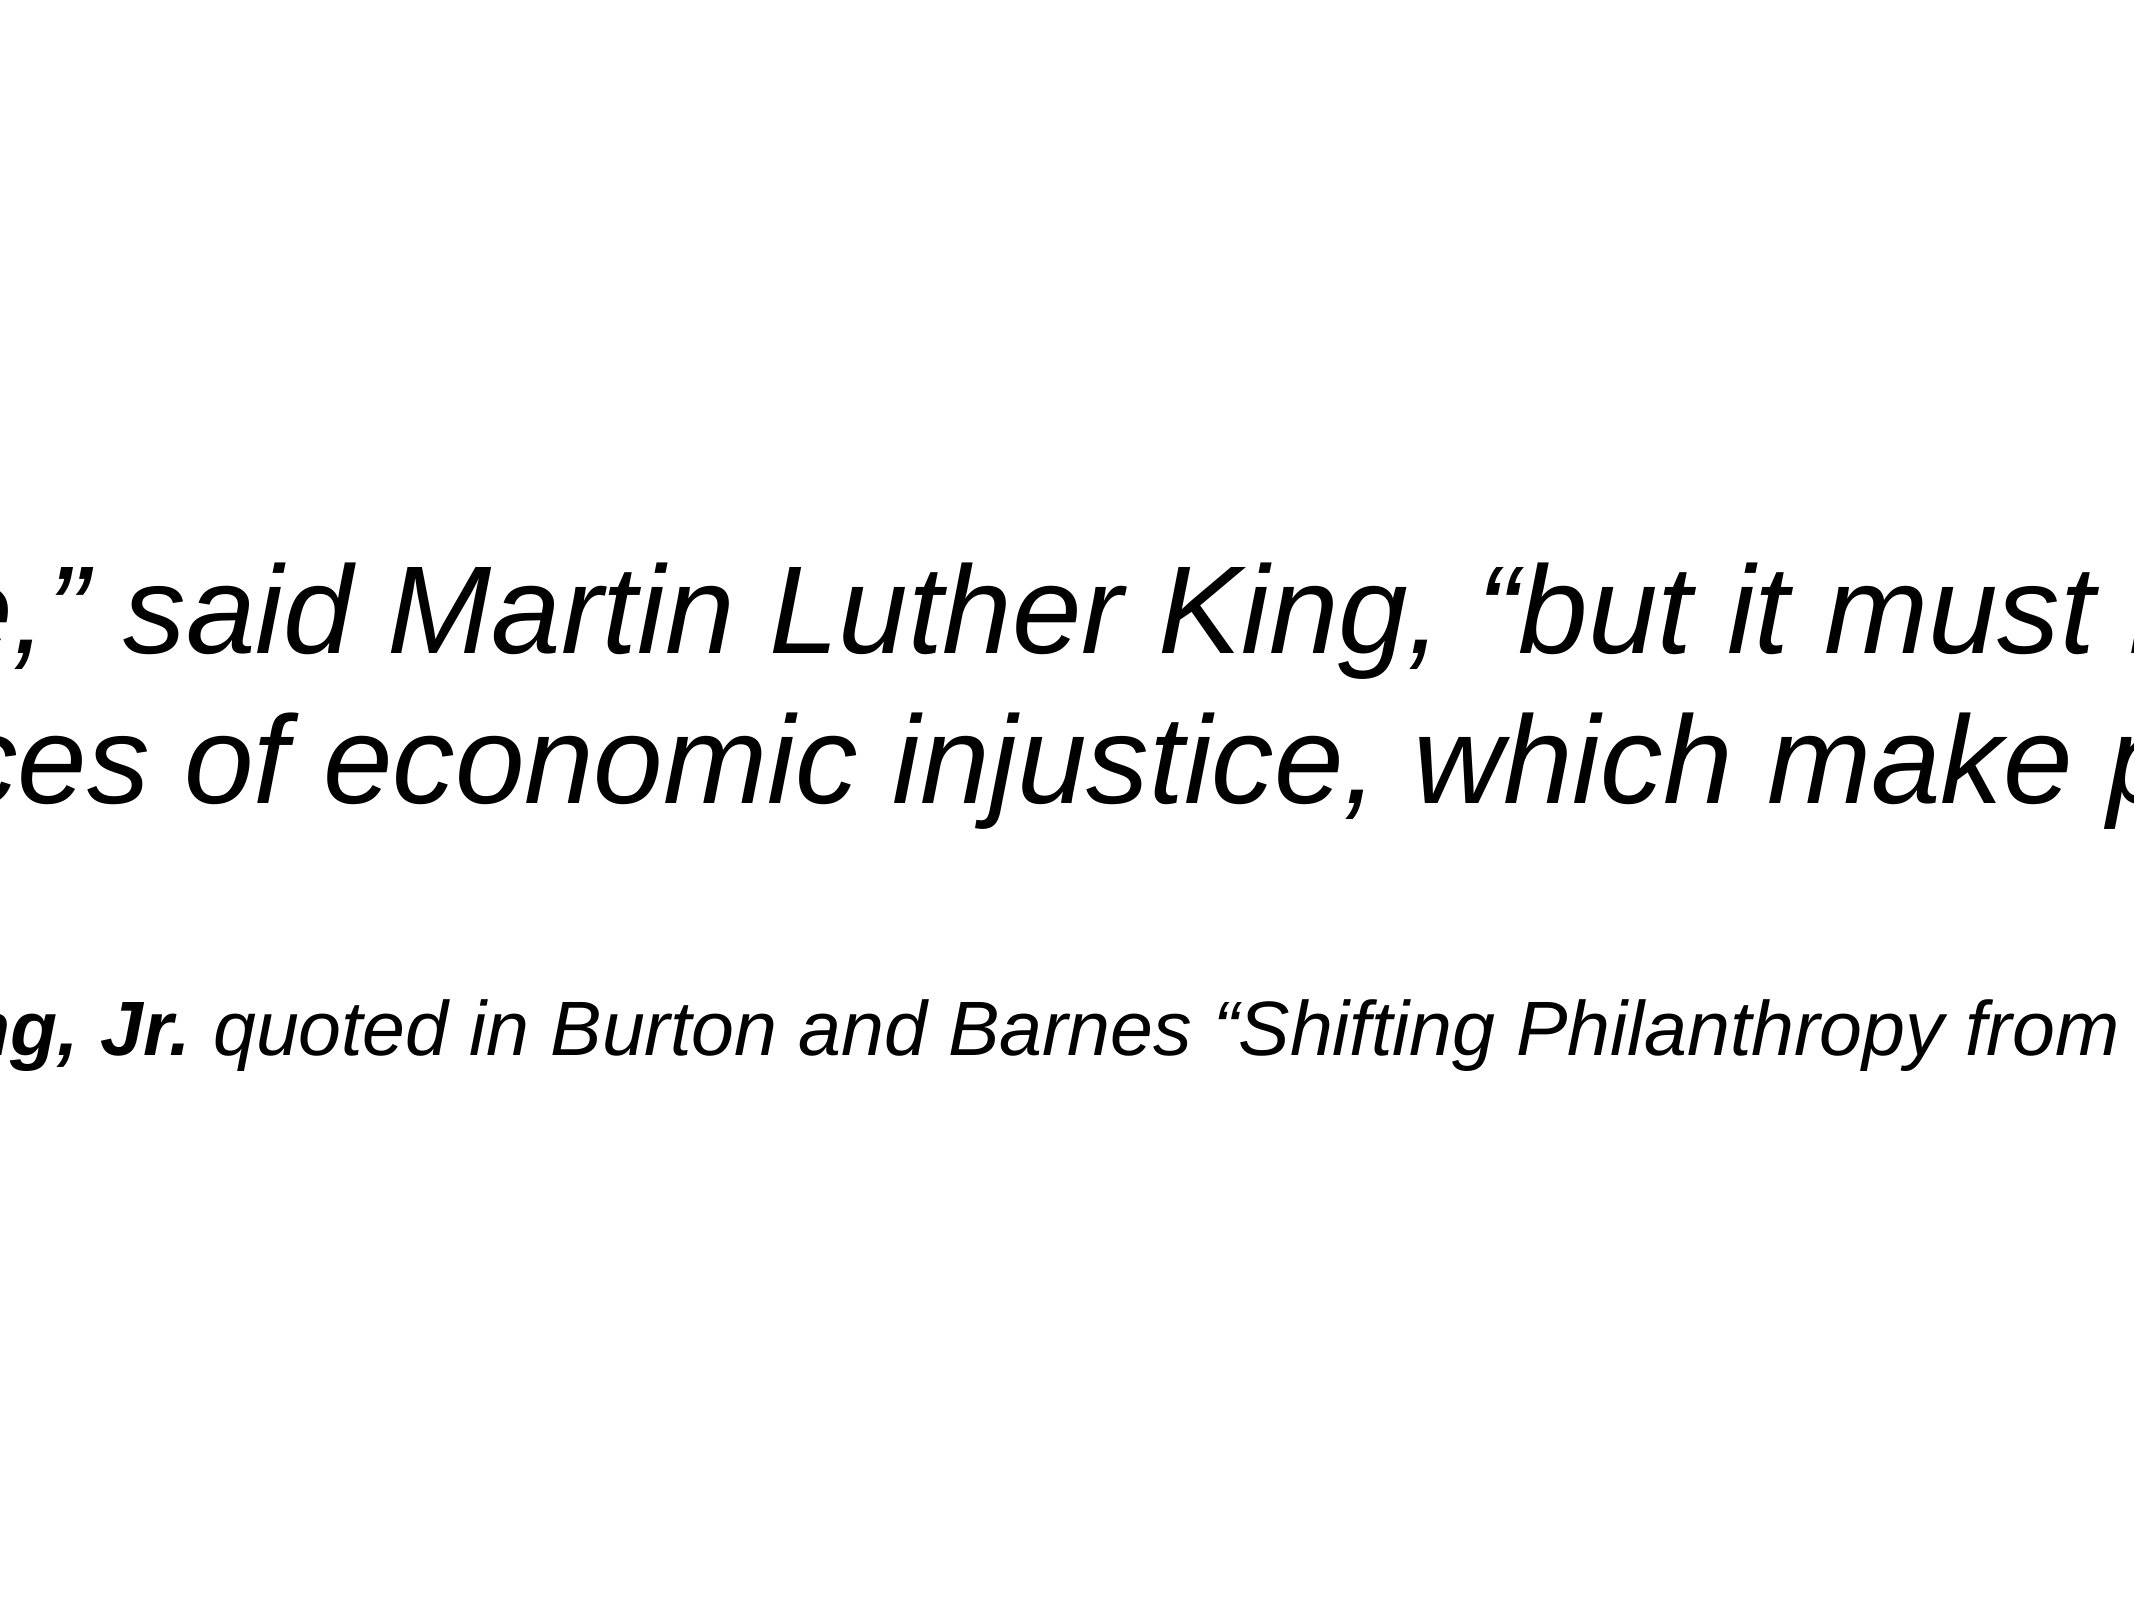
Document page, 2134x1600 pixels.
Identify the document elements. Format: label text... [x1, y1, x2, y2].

text_box “Philanthropy is commendable,” said Martin Luther King, “but it must not cause the philanthropist to overlook the circumstances of economic injustice, which make philanthropy necessary.” Martin Luther King, Jr. quoted in Burton and Barnes “Shifting Philanthropy from Charity to Justice” [0, 520, 2134, 1080]
